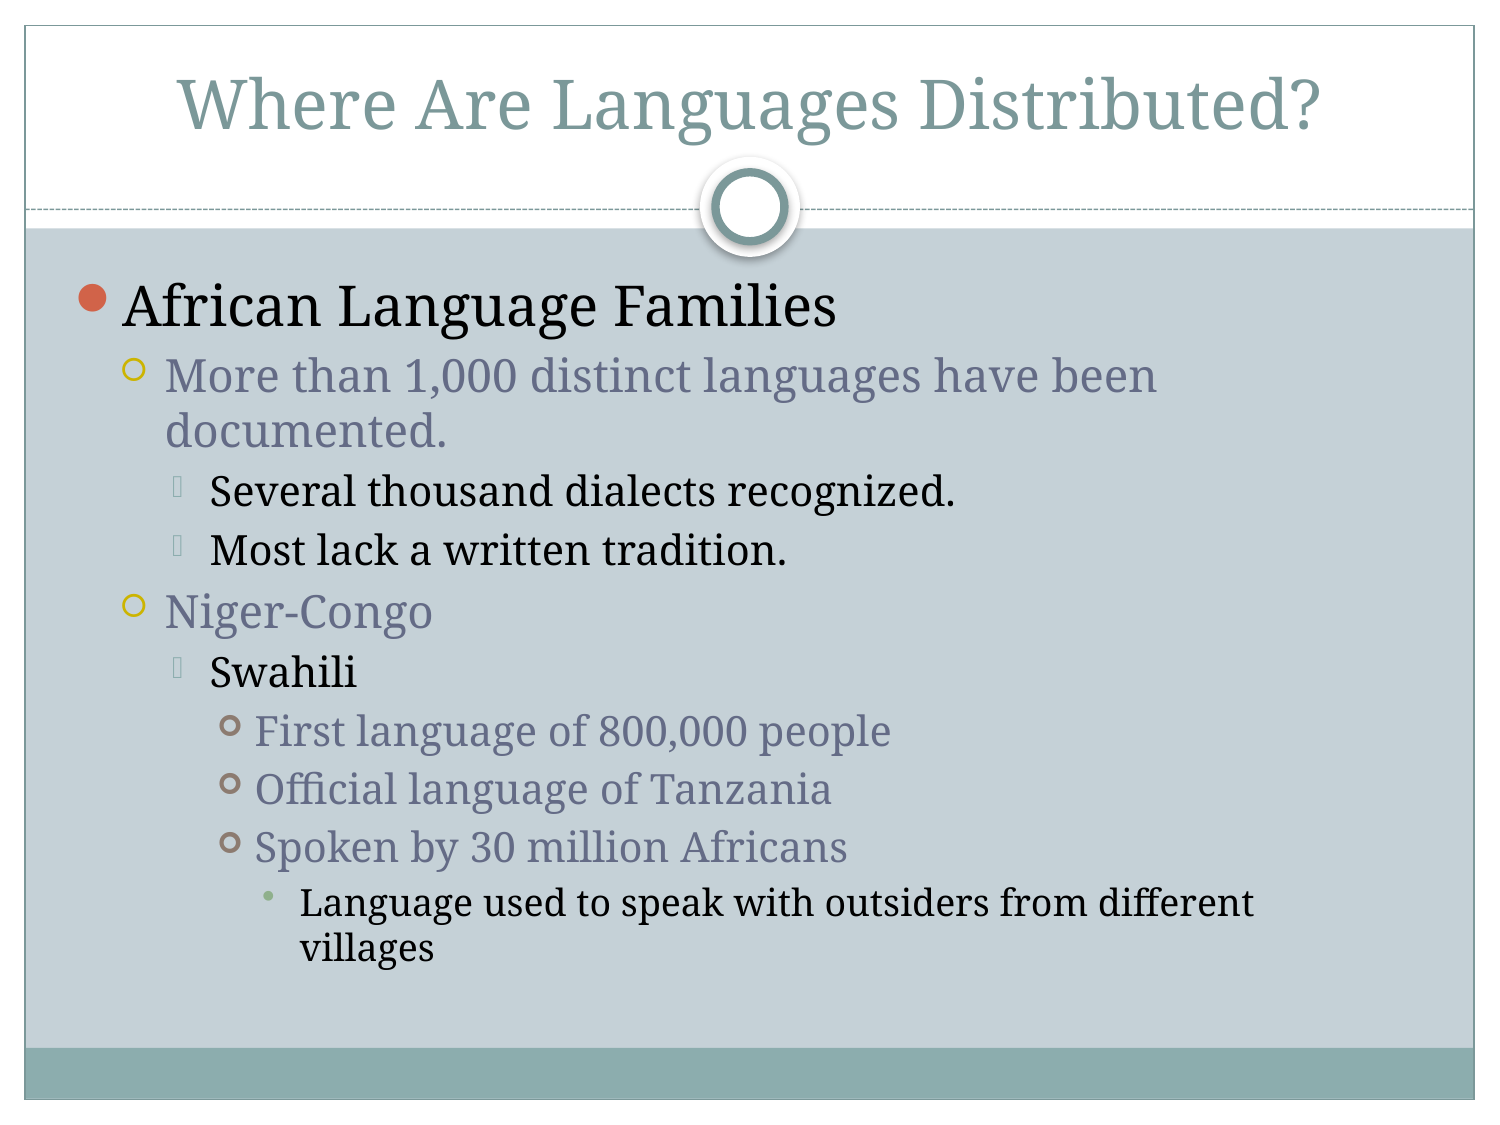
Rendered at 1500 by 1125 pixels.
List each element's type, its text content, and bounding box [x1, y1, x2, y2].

list African Language Families More than 1,000 distinct languages have been documented. Several thousand dialects recognized. Most lack a written tradition. Niger-Congo Swahili First language of 800,000 people Official language of Tanzania Spoken by 30 million Africans Language used to speak with outsiders from different villages [59, 262, 1410, 1001]
title Where Are Languages Distributed? [0, 4, 1500, 151]
